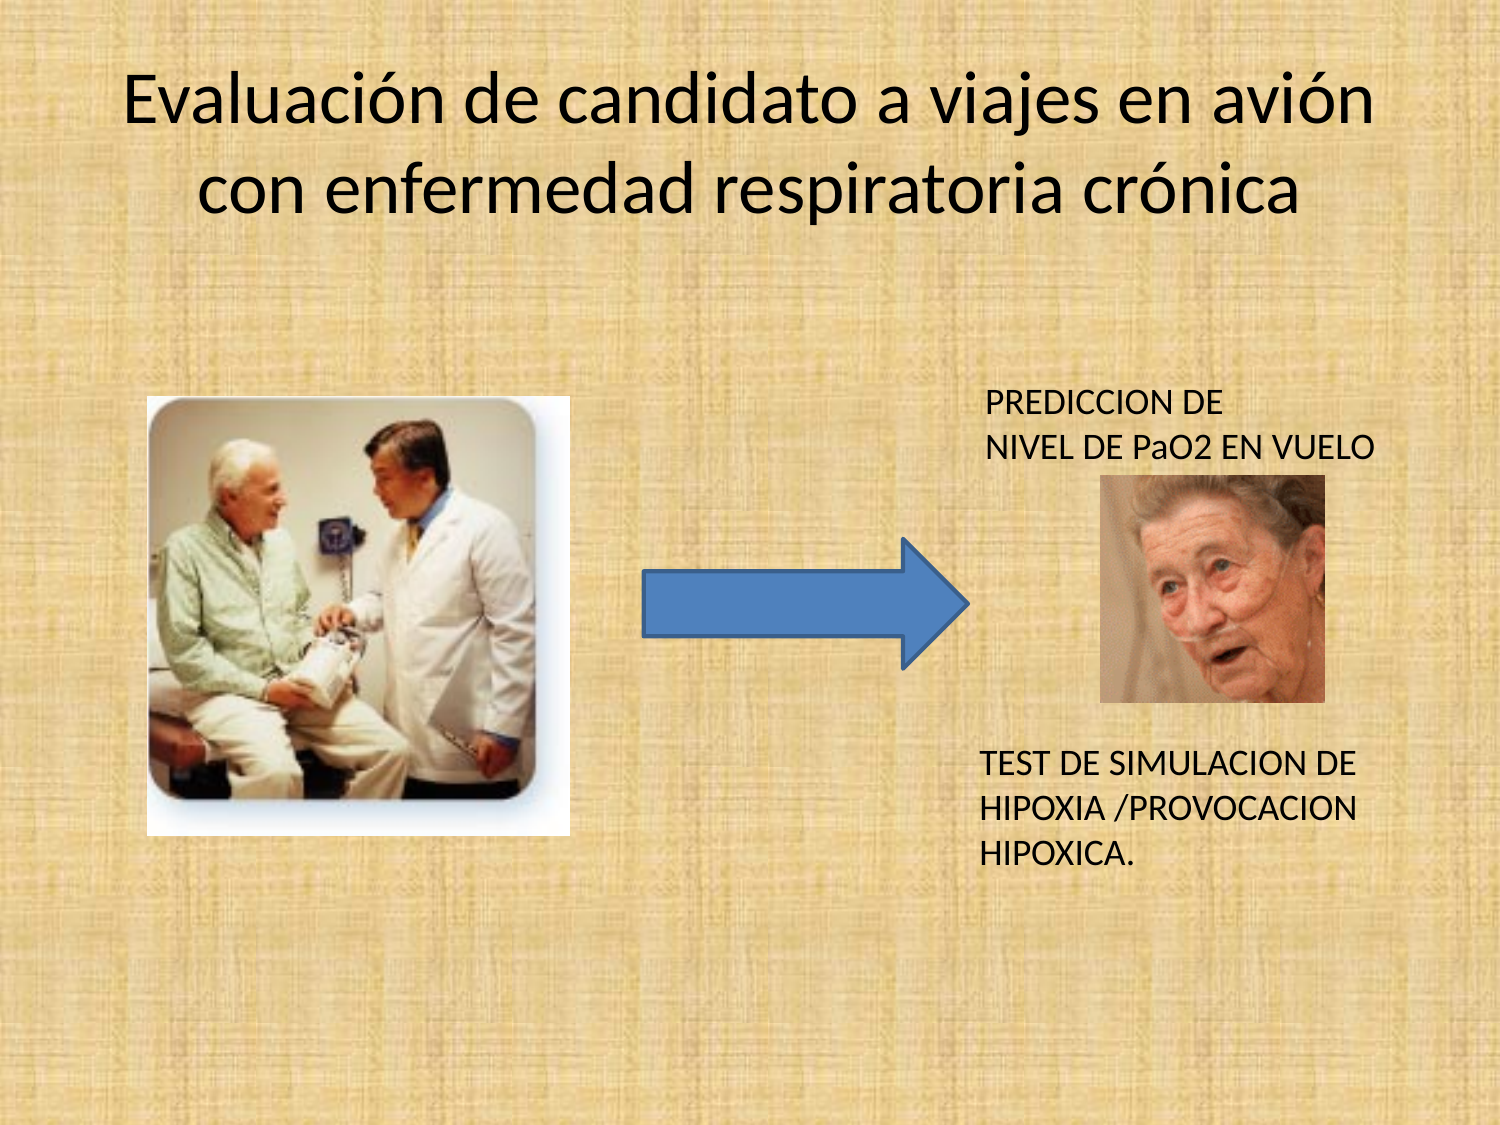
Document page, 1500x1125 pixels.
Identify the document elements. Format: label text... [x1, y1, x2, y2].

text_box PREDICCION DE NIVEL DE PaO2 EN VUELO [970, 369, 1391, 475]
text_box [641, 536, 971, 671]
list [147, 395, 570, 836]
picture [0, 0, 1500, 1125]
text_box TEST DE SIMULACION DE HIPOXIA /PROVOCACION HIPOXICA. [964, 730, 1382, 881]
title Evaluación de candidato a viajes en avión con enfermedad respiratoria crónica [75, 45, 1425, 233]
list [1100, 475, 1325, 703]
